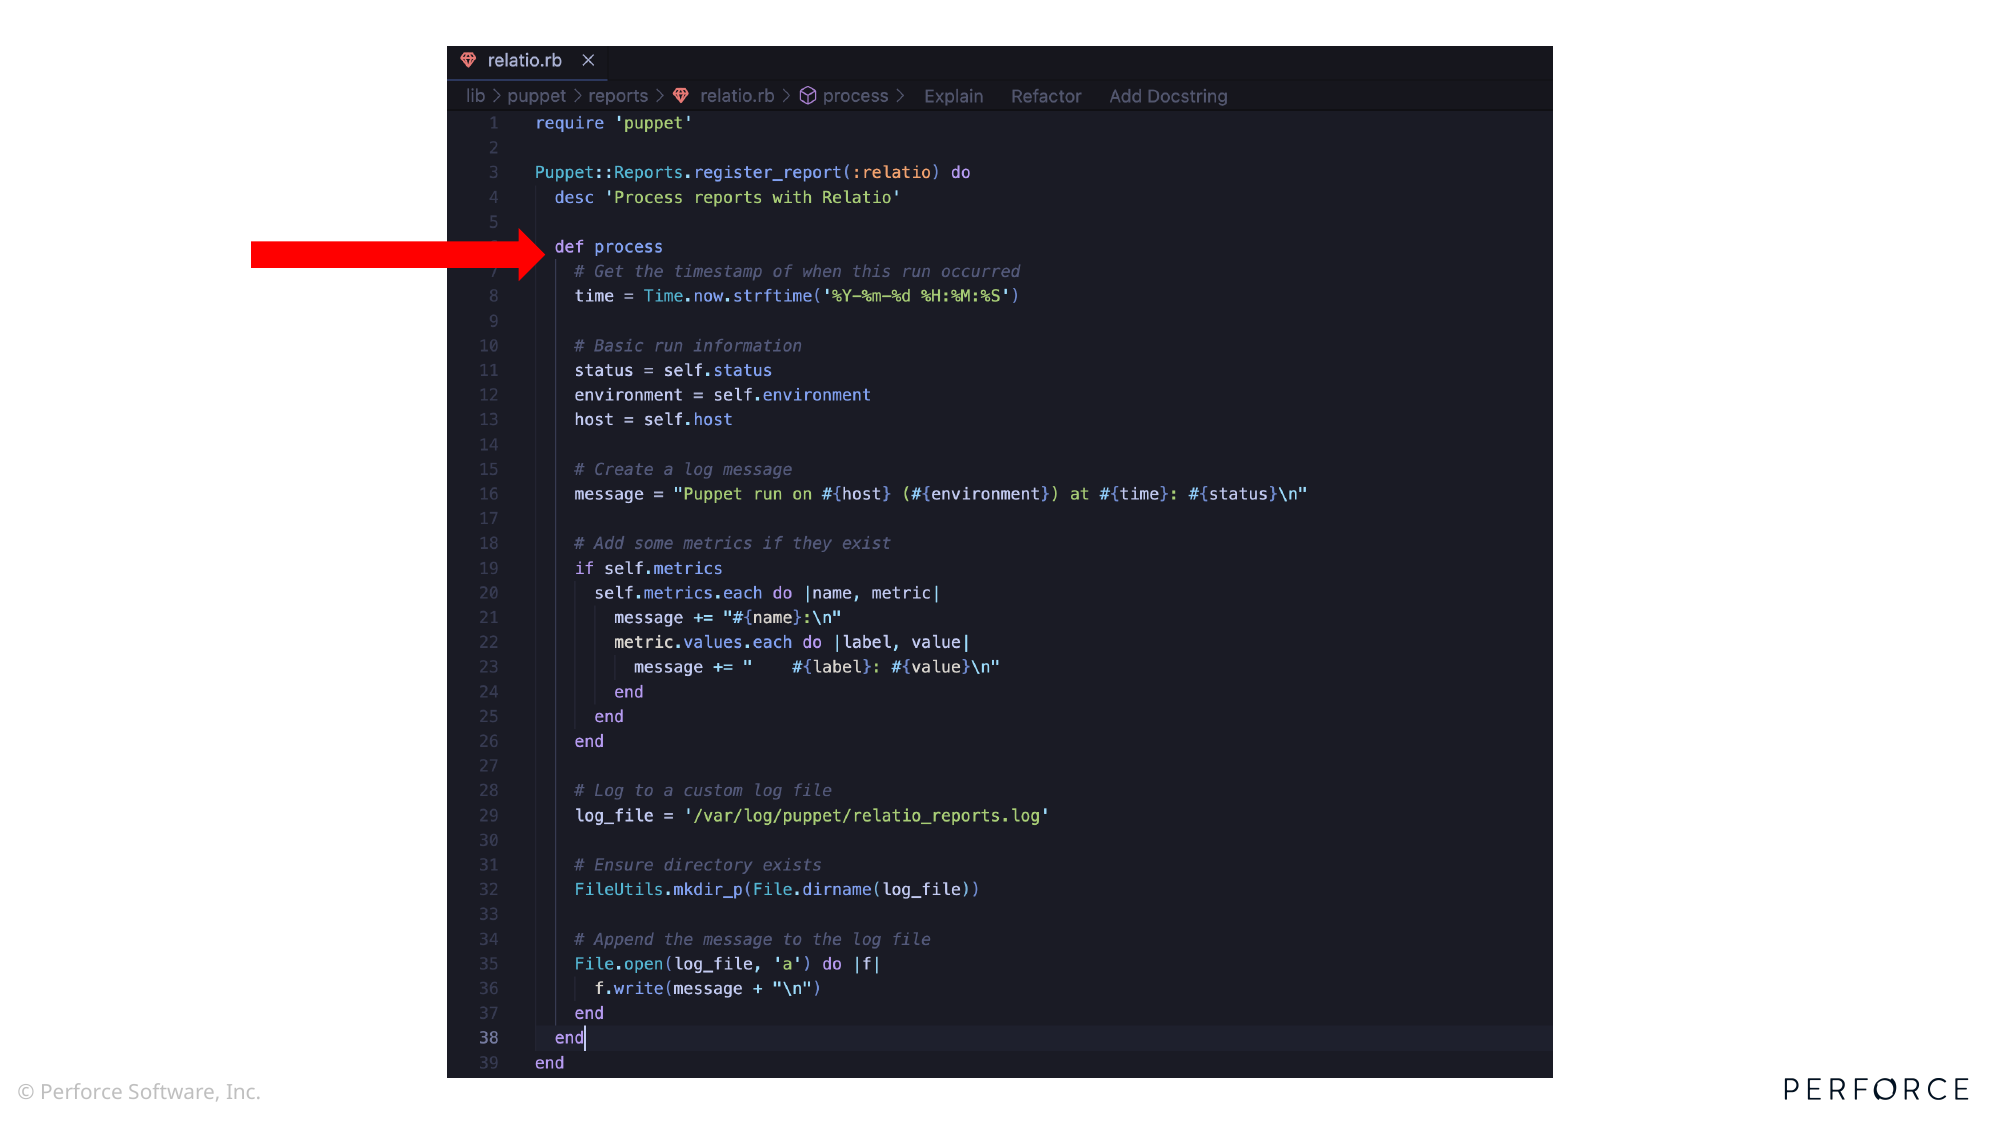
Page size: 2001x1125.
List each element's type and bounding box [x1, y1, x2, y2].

text_box [249, 239, 446, 270]
picture [1784, 1078, 1969, 1100]
list [446, 46, 1554, 1079]
